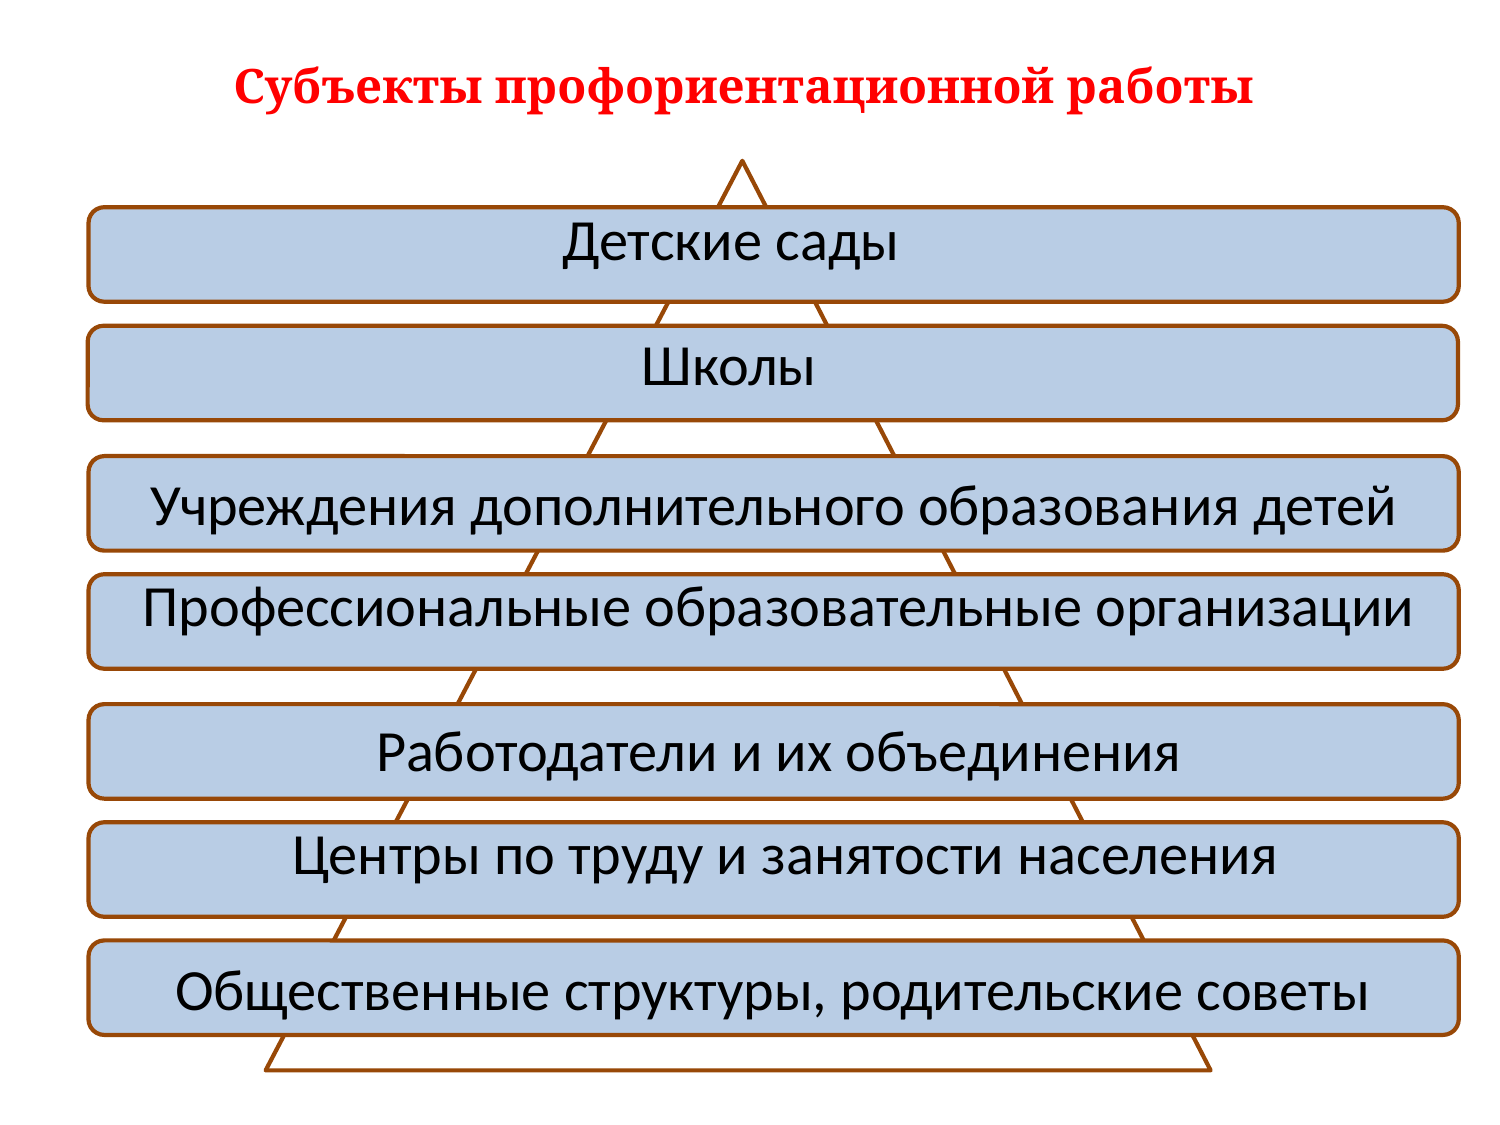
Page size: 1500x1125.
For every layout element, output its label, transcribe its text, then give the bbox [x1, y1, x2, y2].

text_box [86, 702, 287, 801]
title Субъекты профориентационной работы [17, 0, 1483, 121]
text_box Центры по труду и занятости населения [255, 763, 1316, 899]
text_box [86, 938, 105, 1038]
text_box [86, 205, 454, 304]
text_box Школы [454, 274, 1211, 415]
text_box [85, 323, 454, 423]
text_box [1441, 938, 1461, 1038]
text_box [1442, 454, 1461, 553]
text_box [1211, 323, 1461, 423]
text_box [1271, 702, 1461, 801]
text_box [1211, 205, 1461, 304]
text_box [86, 572, 111, 671]
text_box Учреждения дополнительного образования детей [106, 415, 1442, 590]
text_box [1316, 820, 1461, 919]
text_box Работодатели и их объединения [287, 660, 1271, 763]
text_box [86, 453, 106, 553]
text_box [86, 820, 255, 919]
text_box [1447, 572, 1461, 671]
text_box Профессиональные образовательные организации [111, 515, 1447, 690]
text_box Детские сады [454, 149, 1211, 274]
text_box Общественные структуры, родительские советы [105, 899, 1441, 1075]
